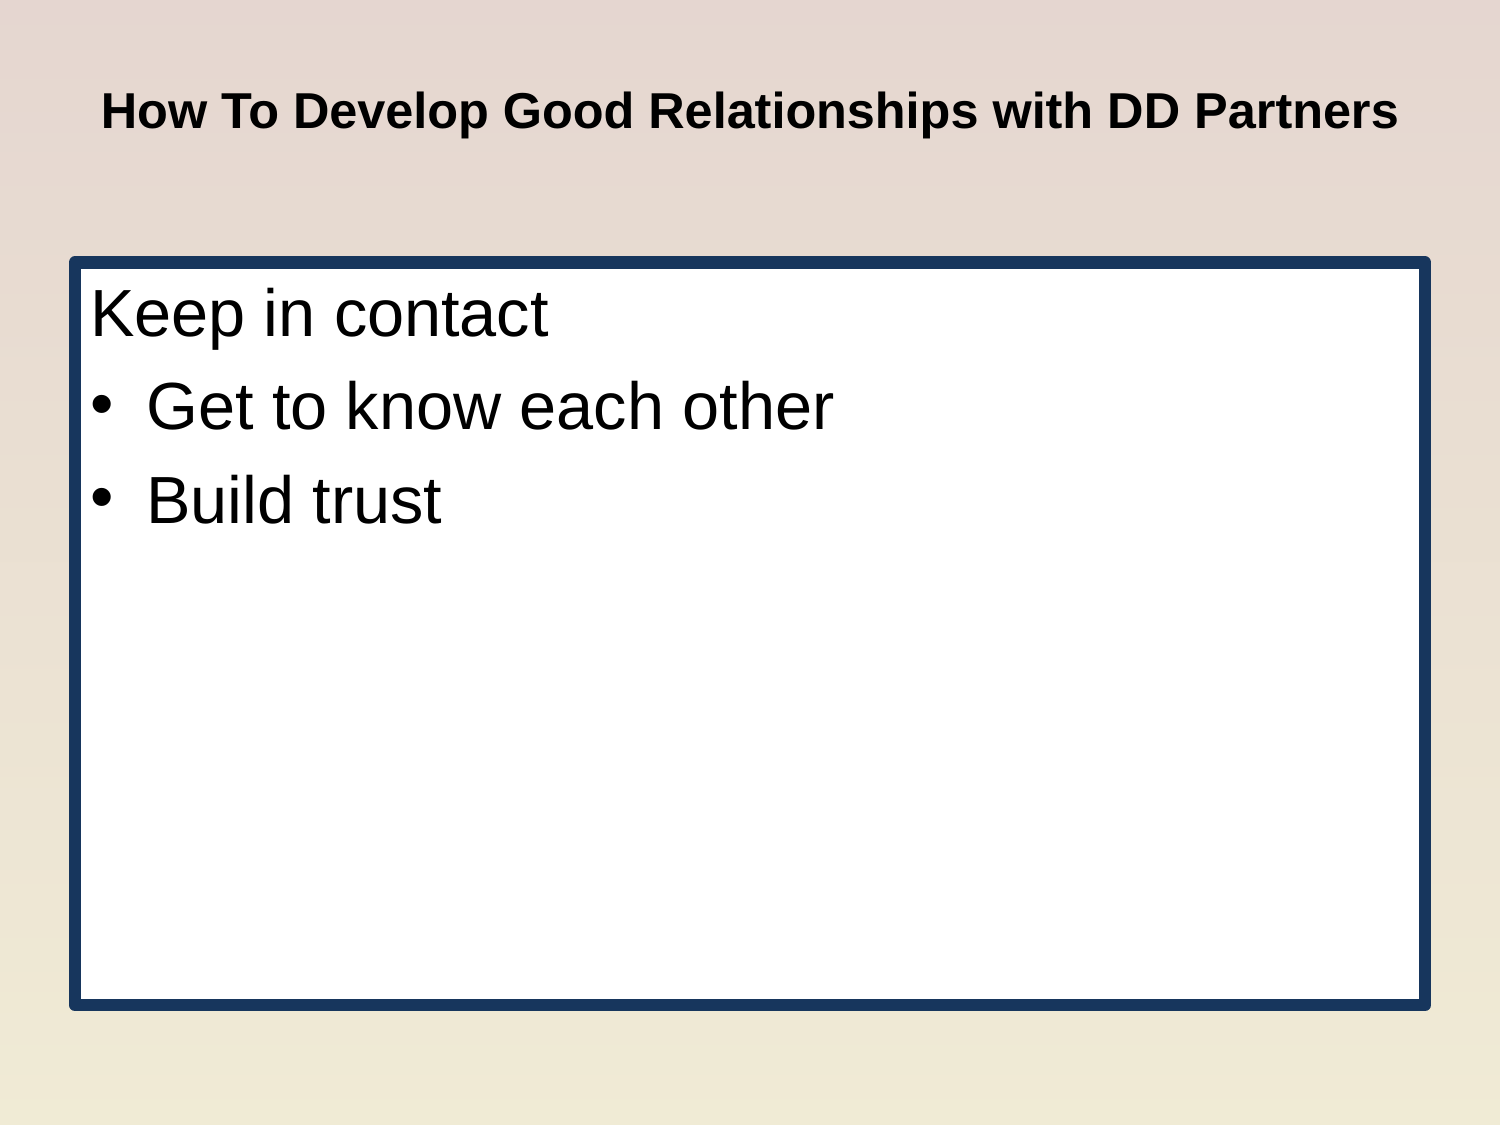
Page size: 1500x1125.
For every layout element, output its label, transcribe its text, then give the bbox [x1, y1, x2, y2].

list Keep in contact Get to know each other Build trust [69, 256, 1431, 1011]
title How To Develop Good Relationships with DD Partners [75, 45, 1425, 233]
